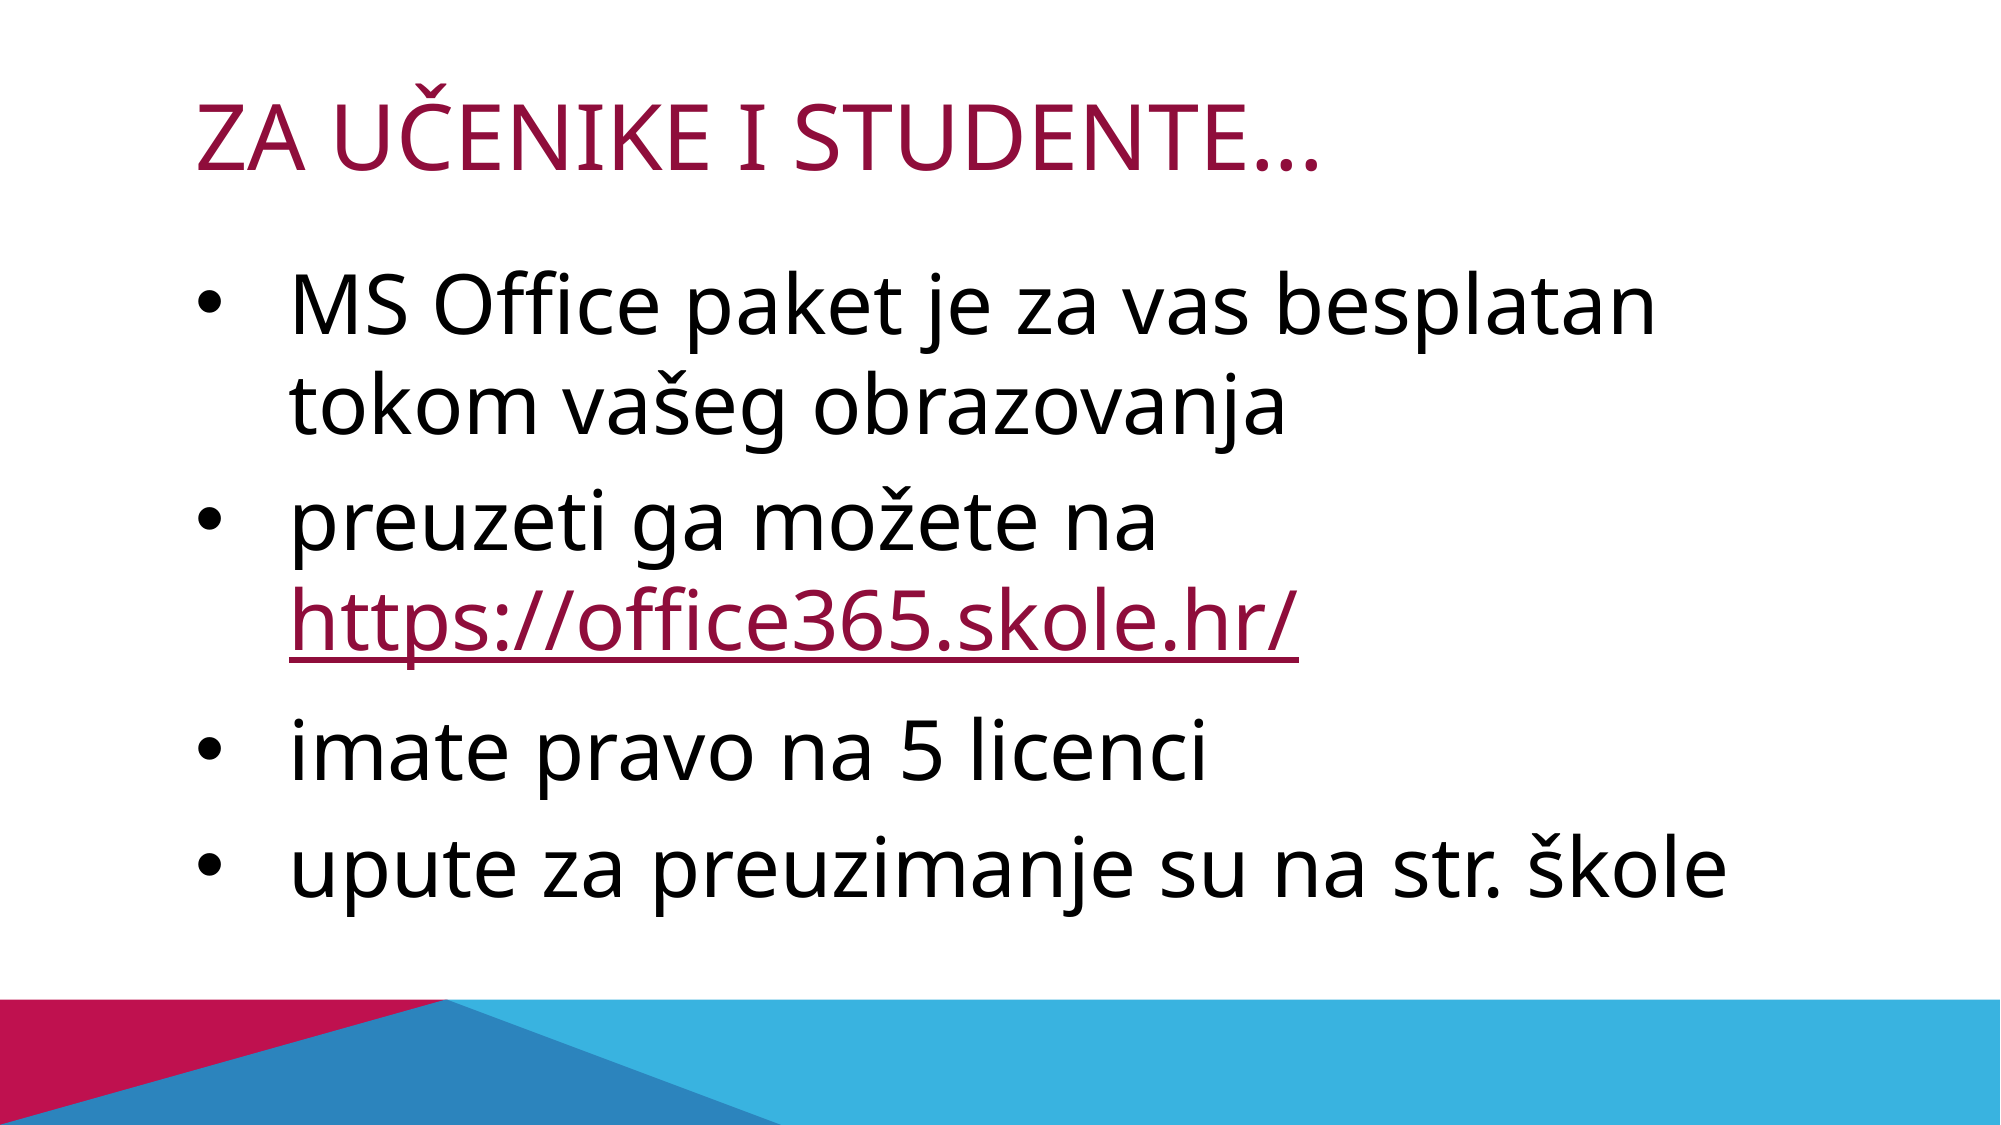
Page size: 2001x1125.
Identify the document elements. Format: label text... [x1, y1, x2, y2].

title Za učenike i studente... [180, 60, 1825, 209]
list MS Office paket je za vas besplatan tokom vašeg obrazovanja preuzeti ga možete na https://office365.skole.hr/ imate pravo na 5 licenci upute za preuzimanje su na str. škole [180, 243, 1886, 1000]
